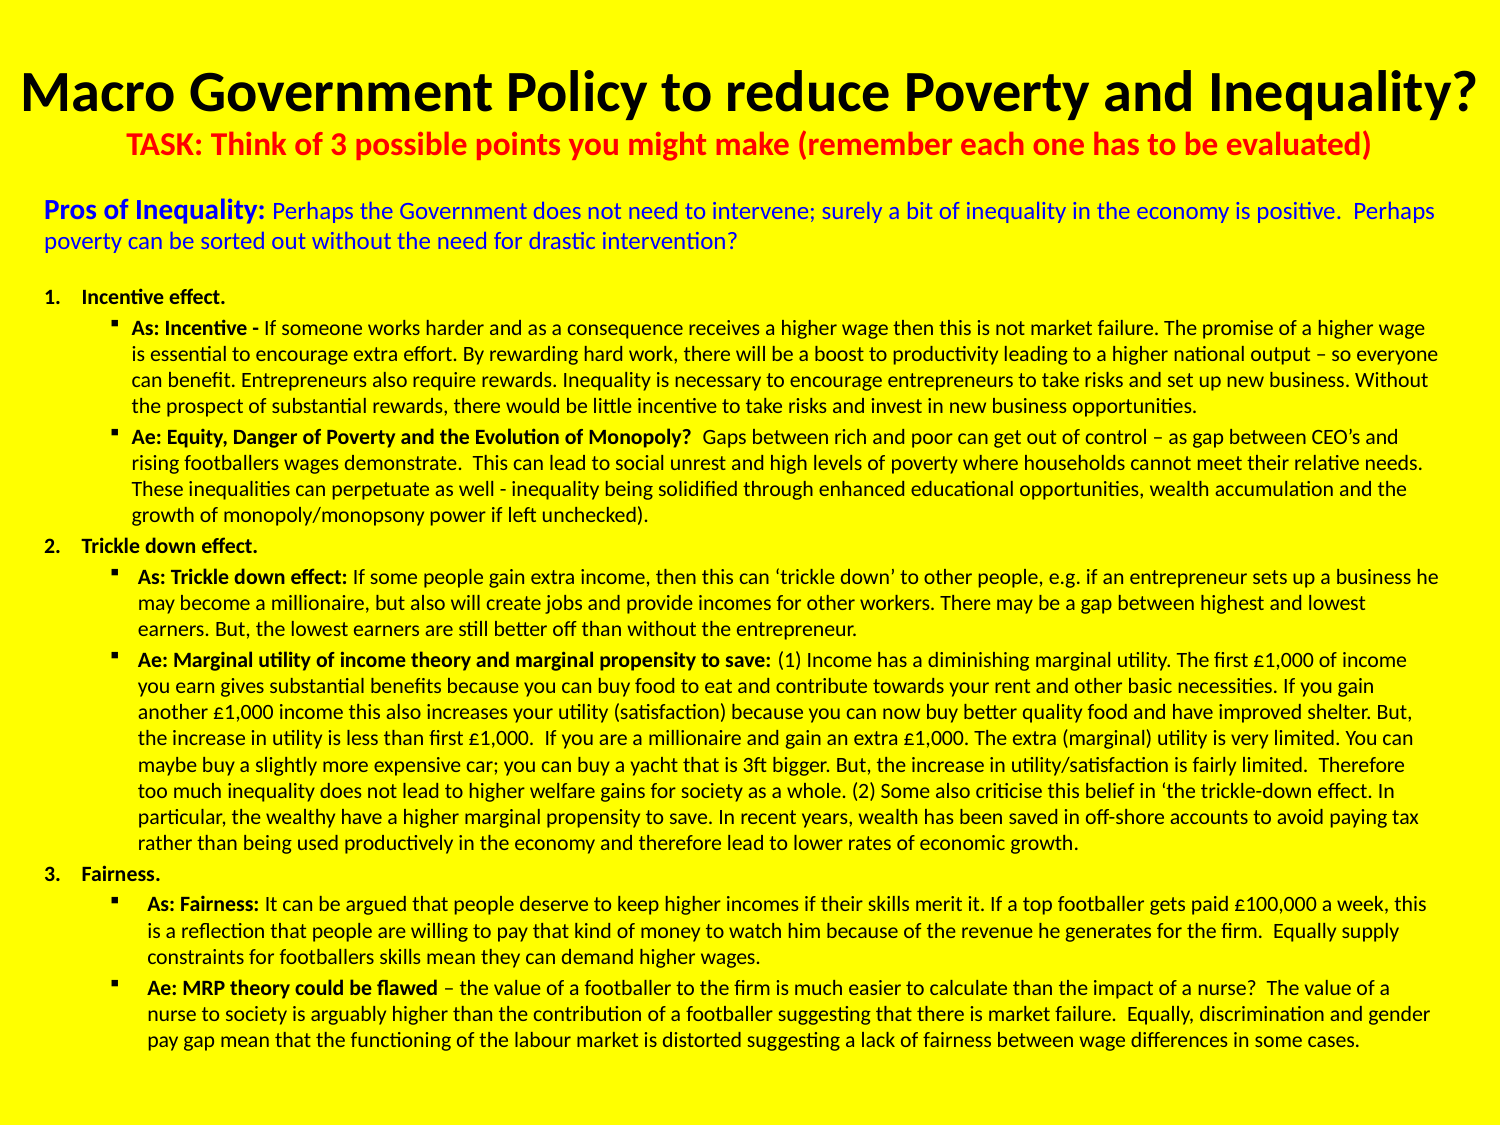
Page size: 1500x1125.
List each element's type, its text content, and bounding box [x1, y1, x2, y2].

list Pros of Inequality: Perhaps the Government does not need to intervene; surely a bit of inequality in the economy is positive. Perhaps poverty can be sorted out without the need for drastic intervention? Incentive effect. As: Incentive - If someone works harder and as a consequence receives a higher wage then this is not market failure. The promise of a higher wage is essential to encourage extra effort. By rewarding hard work, there will be a boost to productivity leading to a higher national output – so everyone can benefit. Entrepreneurs also require rewards. Inequality is necessary to encourage entrepreneurs to take risks and set up new business. Without the prospect of substantial rewards, there would be little incentive to take risks and invest in new business opportunities. Ae: Equity, Danger of Poverty and the Evolution of Monopoly? Gaps between rich and poor can get out of control – as gap between CEO’s and rising footballers wages demonstrate. This can lead to social unrest and high levels of poverty where households cannot meet their relative needs. These inequalities can perpetuate as well - inequality being solidified through enhanced educational opportunities, wealth accumulation and the growth of monopoly/monopsony power if left unchecked). Trickle down effect. As: Trickle down effect: If some people gain extra income, then this can ‘trickle down’ to other people, e.g. if an entrepreneur sets up a business he may become a millionaire, but also will create jobs and provide incomes for other workers. There may be a gap between highest and lowest earners. But, the lowest earners are still better off than without the entrepreneur. Ae: Marginal utility of income theory and marginal propensity to save: (1) Income has a diminishing marginal utility. The first £1,000 of income you earn gives substantial benefits because you can buy food to eat and contribute towards your rent and other basic necessities. If you gain another £1,000 income this also increases your utility (satisfaction) because you can now buy better quality food and have improved shelter. But, the increase in utility is less than first £1,000. If you are a millionaire and gain an extra £1,000. The extra (marginal) utility is very limited. You can maybe buy a slightly more expensive car; you can buy a yacht that is 3ft bigger. But, the increase in utility/satisfaction is fairly limited. Therefore too much inequality does not lead to higher welfare gains for society as a whole. (2) Some also criticise this belief in ‘the trickle-down effect. In particular, the wealthy have a higher marginal propensity to save. In recent years, wealth has been saved in off-shore accounts to avoid paying tax rather than being used productively in the economy and therefore lead to lower rates of economic growth. Fairness. As: Fairness: It can be argued that people deserve to keep higher incomes if their skills merit it. If a top footballer gets paid £100,000 a week, this is a reflection that people are willing to pay that kind of money to watch him because of the revenue he generates for the firm. Equally supply constraints for footballers skills mean they can demand higher wages. Ae: MRP theory could be flawed – the value of a footballer to the firm is much easier to calculate than the impact of a nurse? The value of a nurse to society is arguably higher than the contribution of a footballer suggesting that there is market failure. Equally, discrimination and gender pay gap mean that the functioning of the labour market is distorted suggesting a lack of fairness between wage differences in some cases. [29, 182, 1457, 925]
title Macro Government Policy to reduce Poverty and Inequality? TASK: Think of 3 possible points you might make (remember each one has to be evaluated) [0, 13, 1500, 202]
